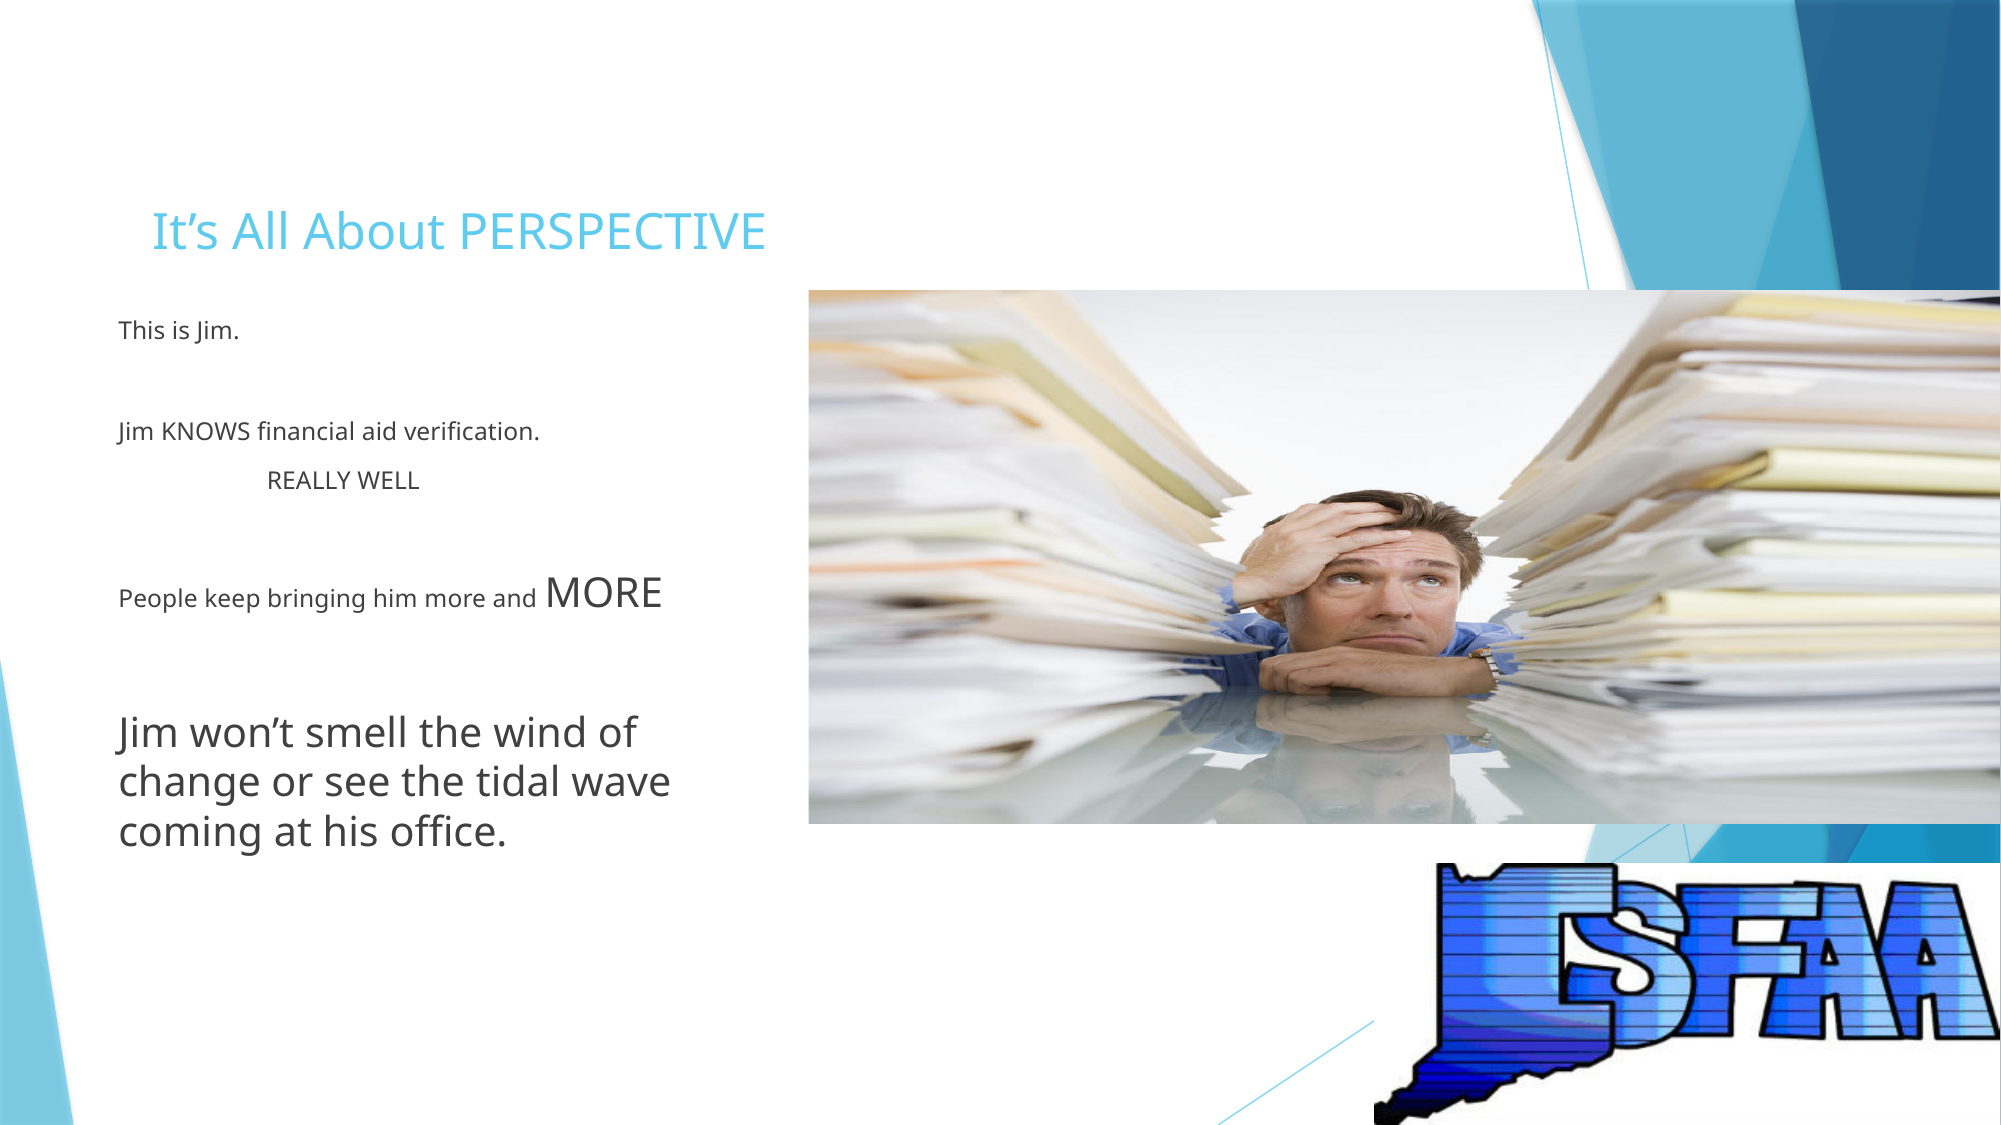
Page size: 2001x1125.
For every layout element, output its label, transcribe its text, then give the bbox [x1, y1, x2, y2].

picture [1374, 863, 2000, 1125]
picture [807, 290, 2000, 825]
title It’s All About PERSPECTIVE [137, 76, 783, 268]
list This is Jim. Jim KNOWS financial aid verification. REALLY WELL People keep bringing him more and MORE Jim won’t smell the wind of change or see the tidal wave coming at his office. [103, 307, 783, 864]
